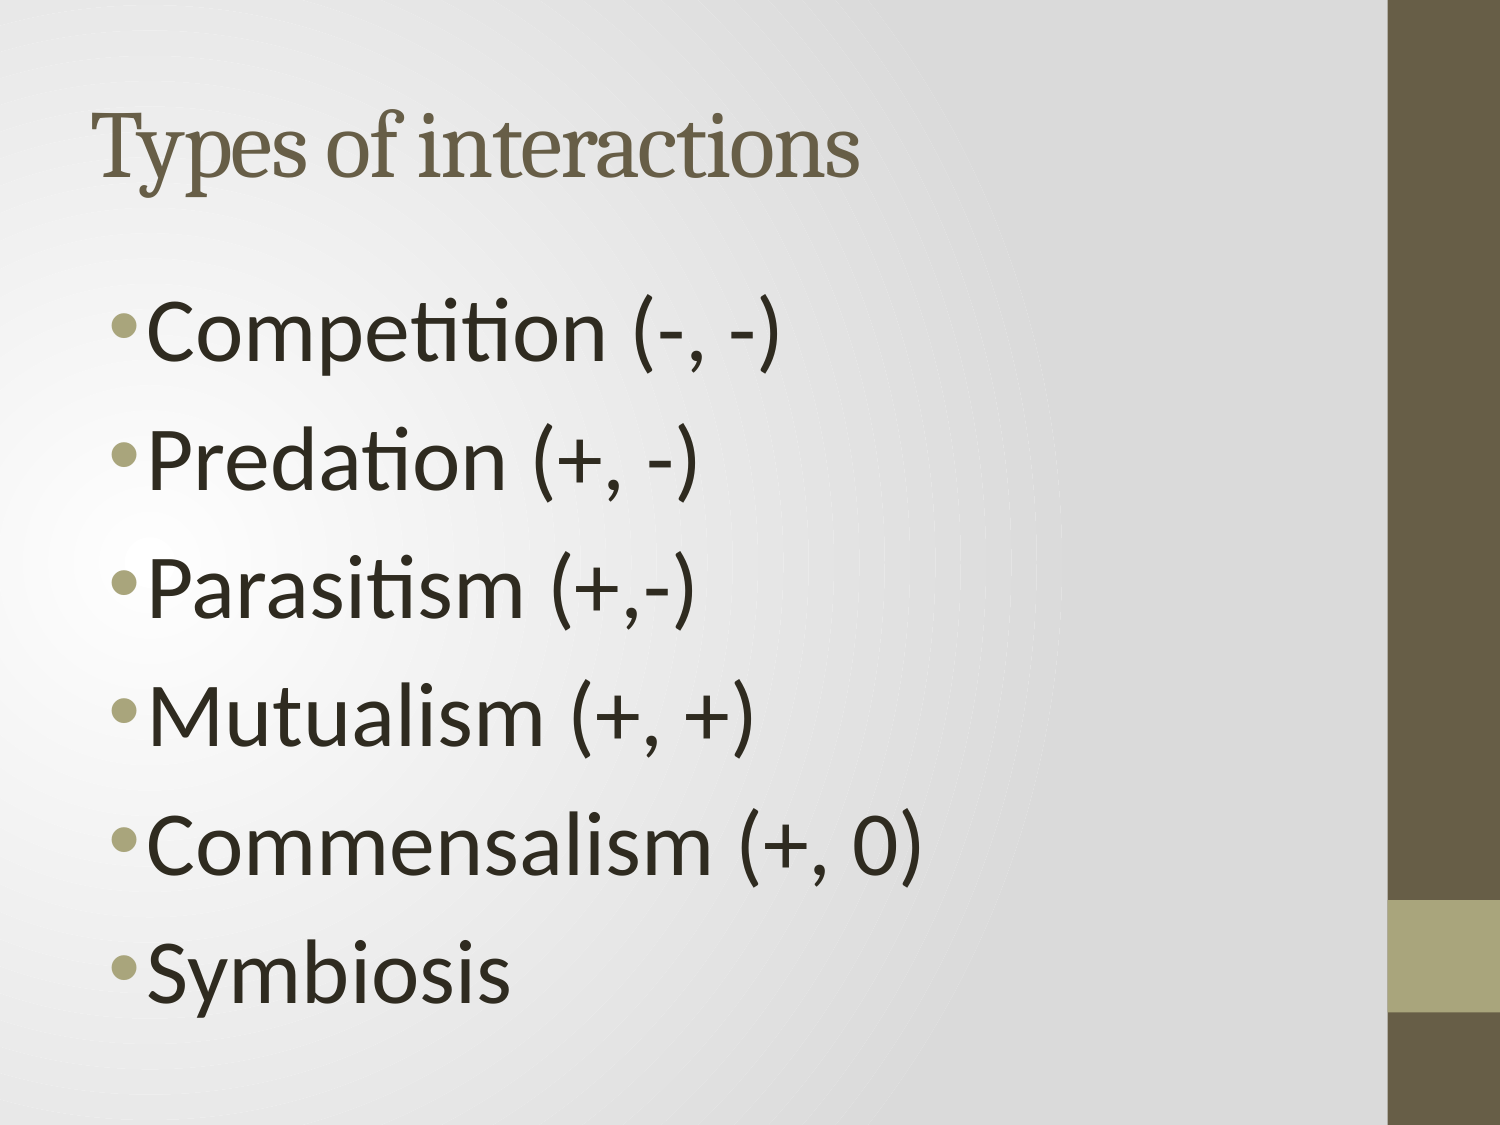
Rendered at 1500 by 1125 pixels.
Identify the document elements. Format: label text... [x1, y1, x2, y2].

list Competition (-, -) Predation (+, -) Parasitism (+,-) Mutualism (+, +) Commensalism (+, 0) Symbiosis [75, 262, 1325, 1050]
title Types of interactions [75, 45, 1325, 233]
